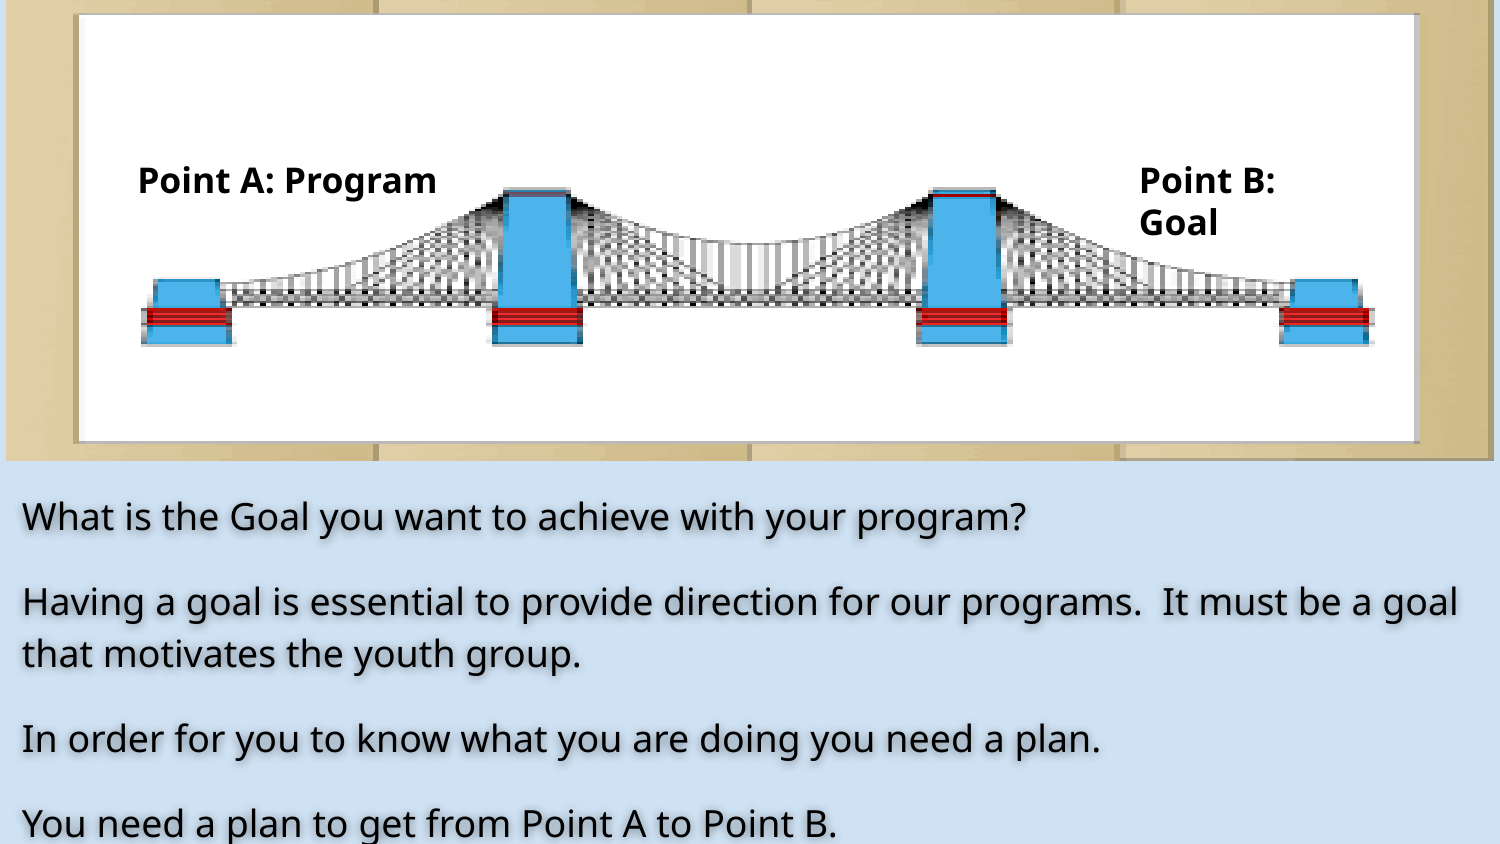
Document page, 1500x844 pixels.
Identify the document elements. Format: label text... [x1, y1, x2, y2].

list What is the Goal you want to achieve with your program? Having a goal is essential to provide direction for our programs. It must be a goal that motivates the youth group. In order for you to know what you are doing you need a plan. You need a plan to get from Point A to Point B. [6, 471, 1494, 844]
picture [6, 0, 1494, 461]
